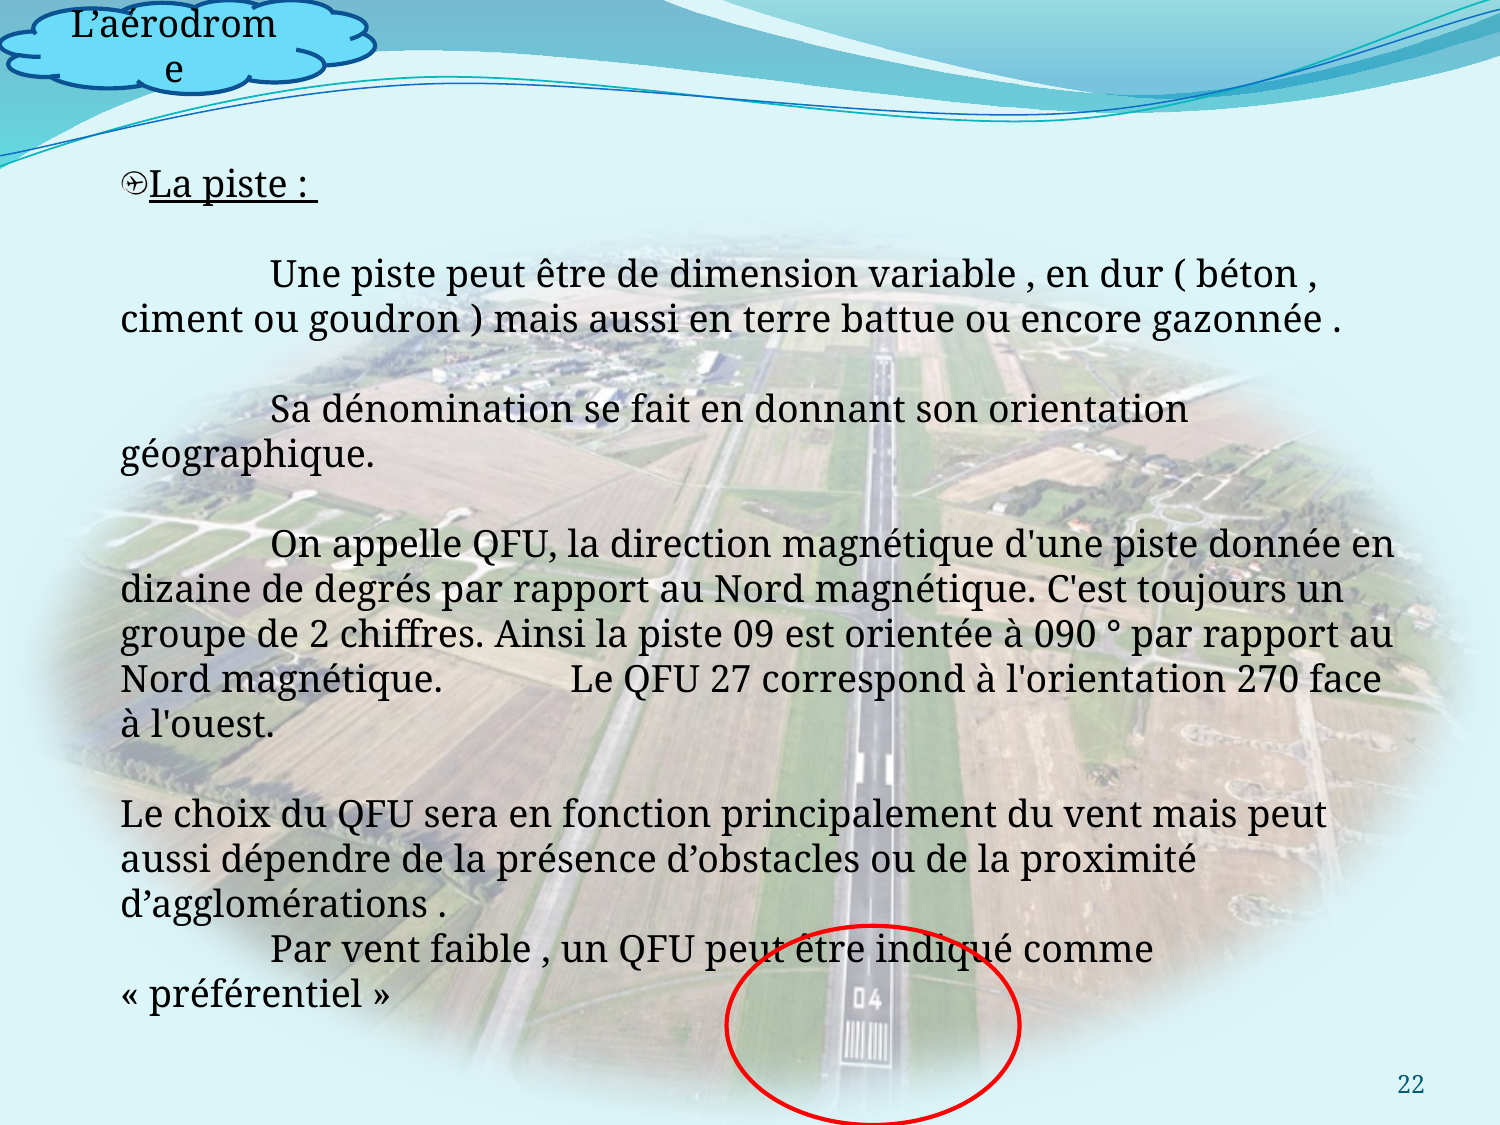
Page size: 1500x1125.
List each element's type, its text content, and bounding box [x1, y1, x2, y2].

text_box La piste : Une piste peut être de dimension variable , en dur ( béton , ciment ou goudron ) mais aussi en terre battue ou encore gazonnée . Sa dénomination se fait en donnant son orientation géographique. On appelle QFU, la direction magnétique d'une piste donnée en dizaine de degrés par rapport au Nord magnétique. C'est toujours un groupe de 2 chiffres. Ainsi la piste 09 est orientée à 090 ° par rapport au Nord magnétique. Le QFU 27 correspond à l'orientation 270 face à l'ouest. Le choix du QFU sera en fonction principalement du vent mais peut aussi dépendre de la présence d’obstacles ou de la proximité d’agglomérations . Par vent faible , un QFU peut être indiqué comme « préférentiel » [105, 152, 1418, 1125]
slide_number 22 [1418, 1042, 1425, 1103]
picture [120, 169, 149, 196]
text_box [724, 923, 1022, 1125]
